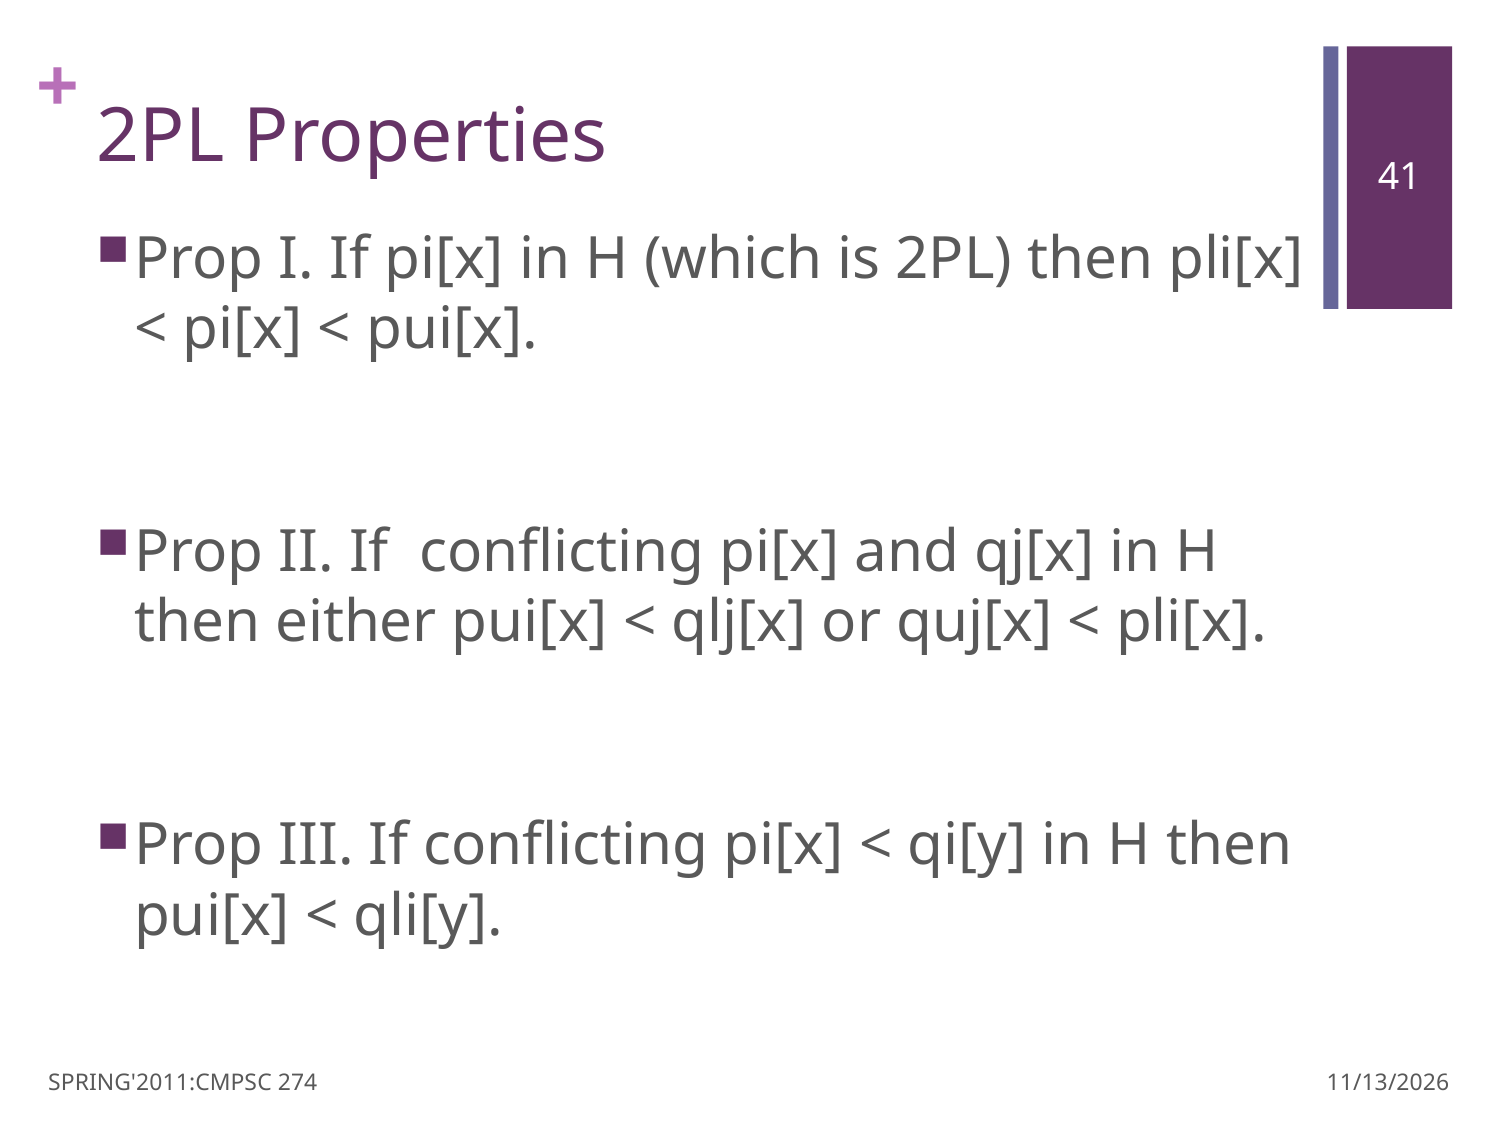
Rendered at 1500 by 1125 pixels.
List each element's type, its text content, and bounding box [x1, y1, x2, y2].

footer SPRING'2011:CMPSC 274 [33, 1053, 1038, 1114]
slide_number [1114, 1053, 1465, 1114]
list Prop I. If pi[x] in H (which is 2PL) then pli[x] < pi[x] < pui[x]. Prop II. If conflicting pi[x] and qj[x] in H then either pui[x] < qlj[x] or quj[x] < pli[x]. Prop III. If conflicting pi[x] < qi[y] in H then pui[x] < qli[y]. [81, 212, 1322, 1005]
title 2PL Properties [81, 79, 1322, 188]
